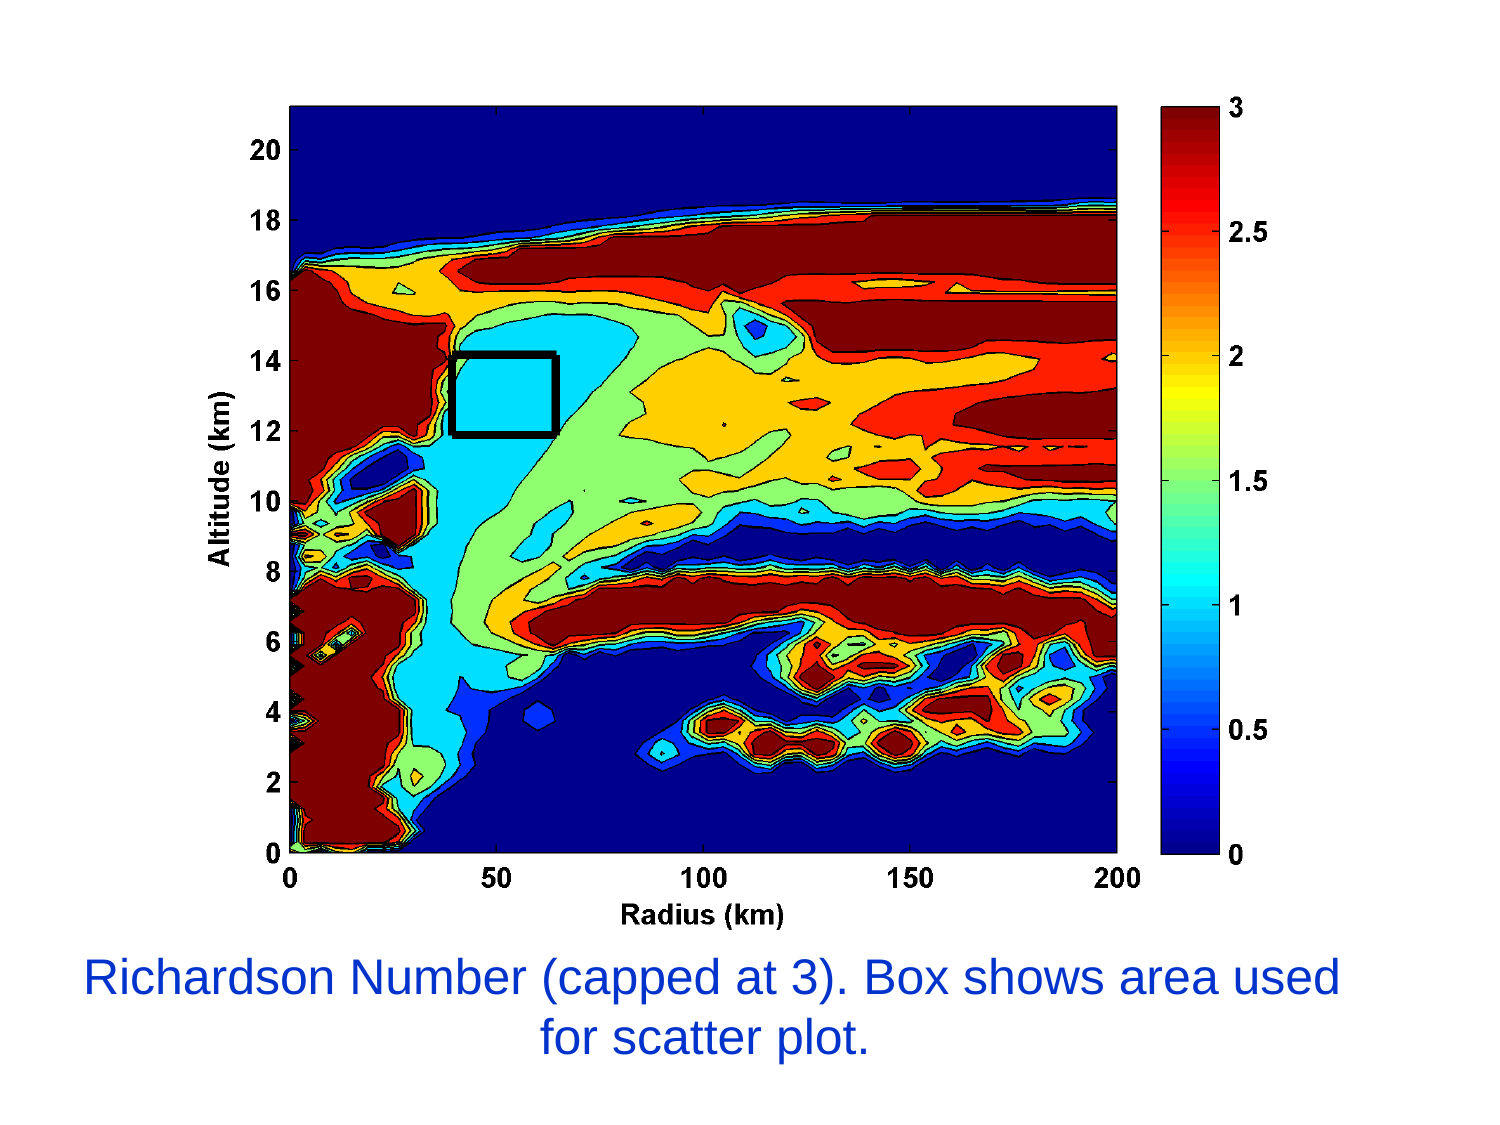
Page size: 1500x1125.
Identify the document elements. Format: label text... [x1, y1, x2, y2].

picture [124, 37, 1389, 954]
text_box Richardson Number (capped at 3). Box shows area used for scatter plot. [62, 937, 1363, 1073]
